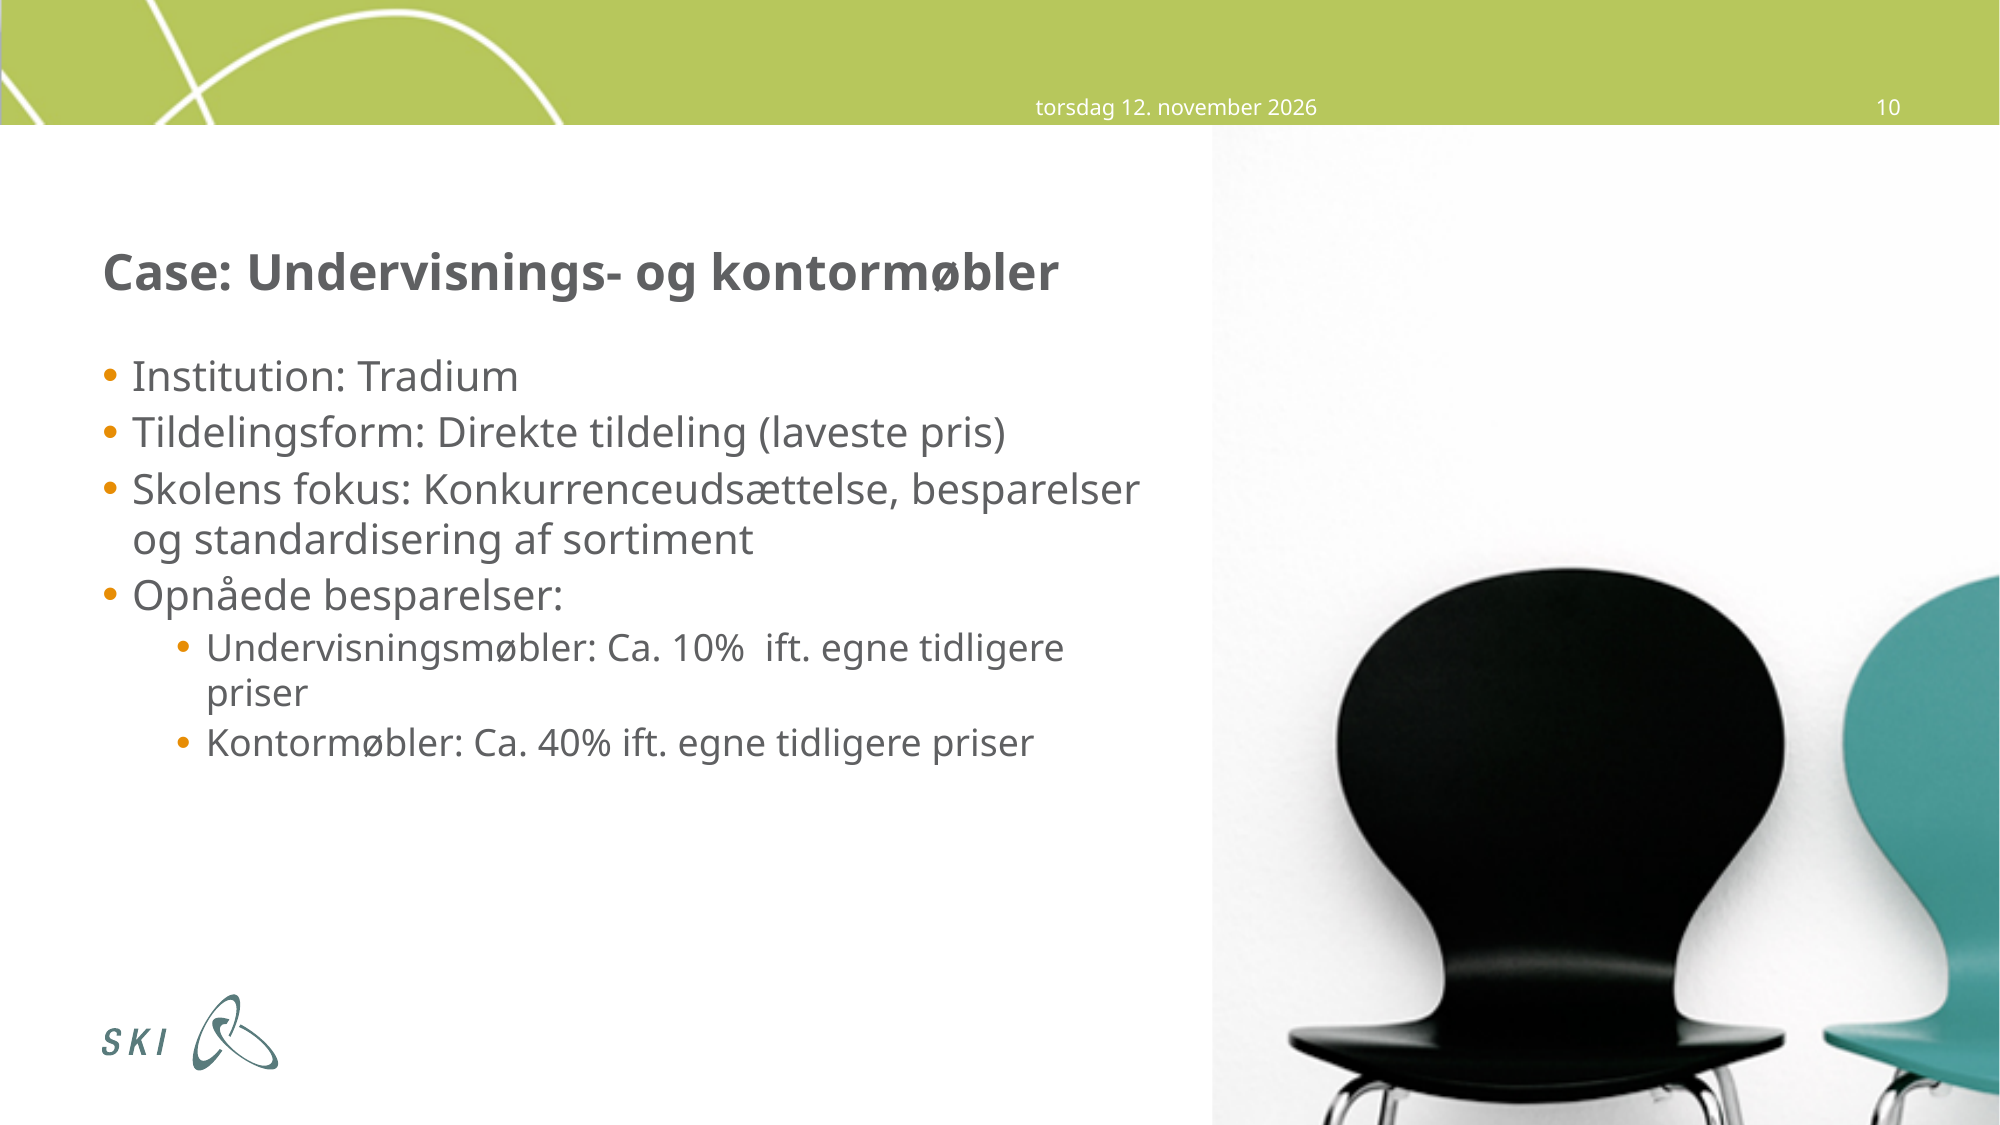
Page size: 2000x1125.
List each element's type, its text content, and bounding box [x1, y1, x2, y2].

list Institution: Tradium Tildelingsform: Direkte tildeling (laveste pris) Skolens fokus: Konkurrenceudsættelse, besparelser og standardisering af sortiment Opnåede besparelser: Undervisningsmøbler: Ca. 10% ift. egne tidligere priser Kontormøbler: Ca. 40% ift. egne tidligere priser [102, 350, 1152, 988]
title Case: Undervisnings- og kontormøbler [102, 178, 1152, 301]
slide_number 10 [1822, 95, 1901, 122]
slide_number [1035, 95, 1396, 122]
picture [0, 0, 2000, 1125]
